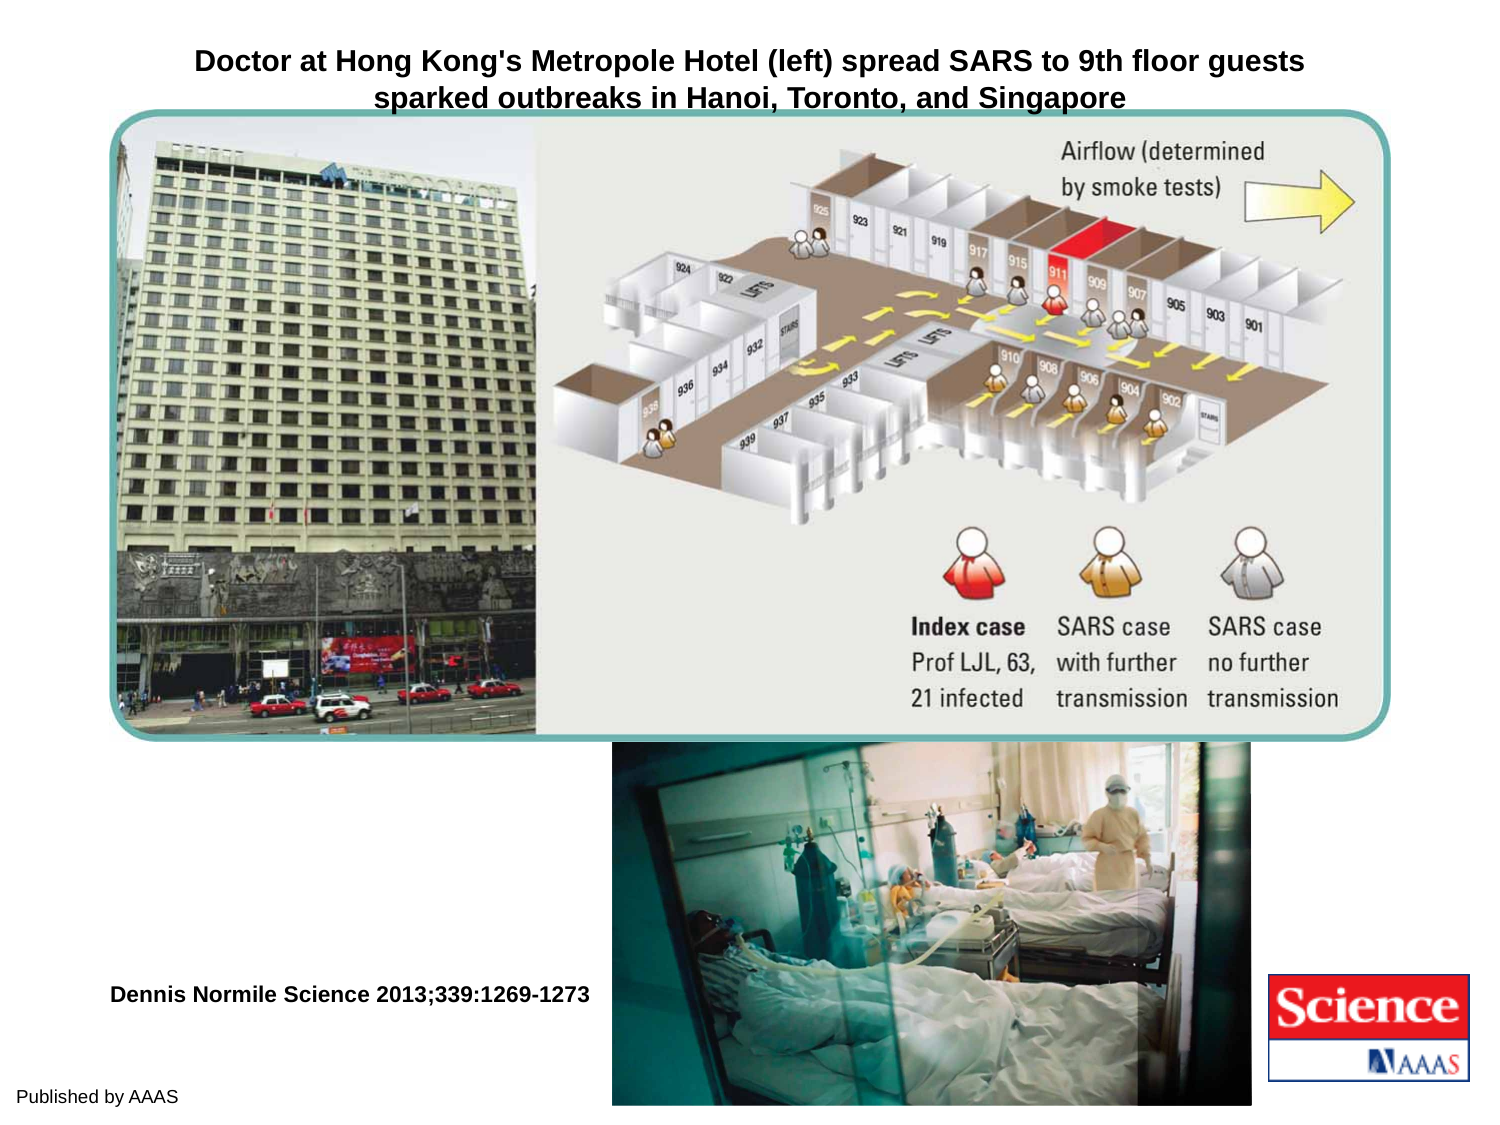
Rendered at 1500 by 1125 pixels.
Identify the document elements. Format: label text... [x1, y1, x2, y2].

picture [109, 109, 1391, 1107]
text_box Dennis Normile Science 2013;339:1269-1273 [110, 979, 607, 1018]
text_box Doctor at Hong Kong's Metropole Hotel (left) spread SARS to 9th floor guests sparked outbreaks in Hanoi, Toronto, and Singapore [53, 41, 1447, 110]
text_box Published by AAAS [16, 1084, 825, 1125]
picture [1267, 974, 1470, 1083]
